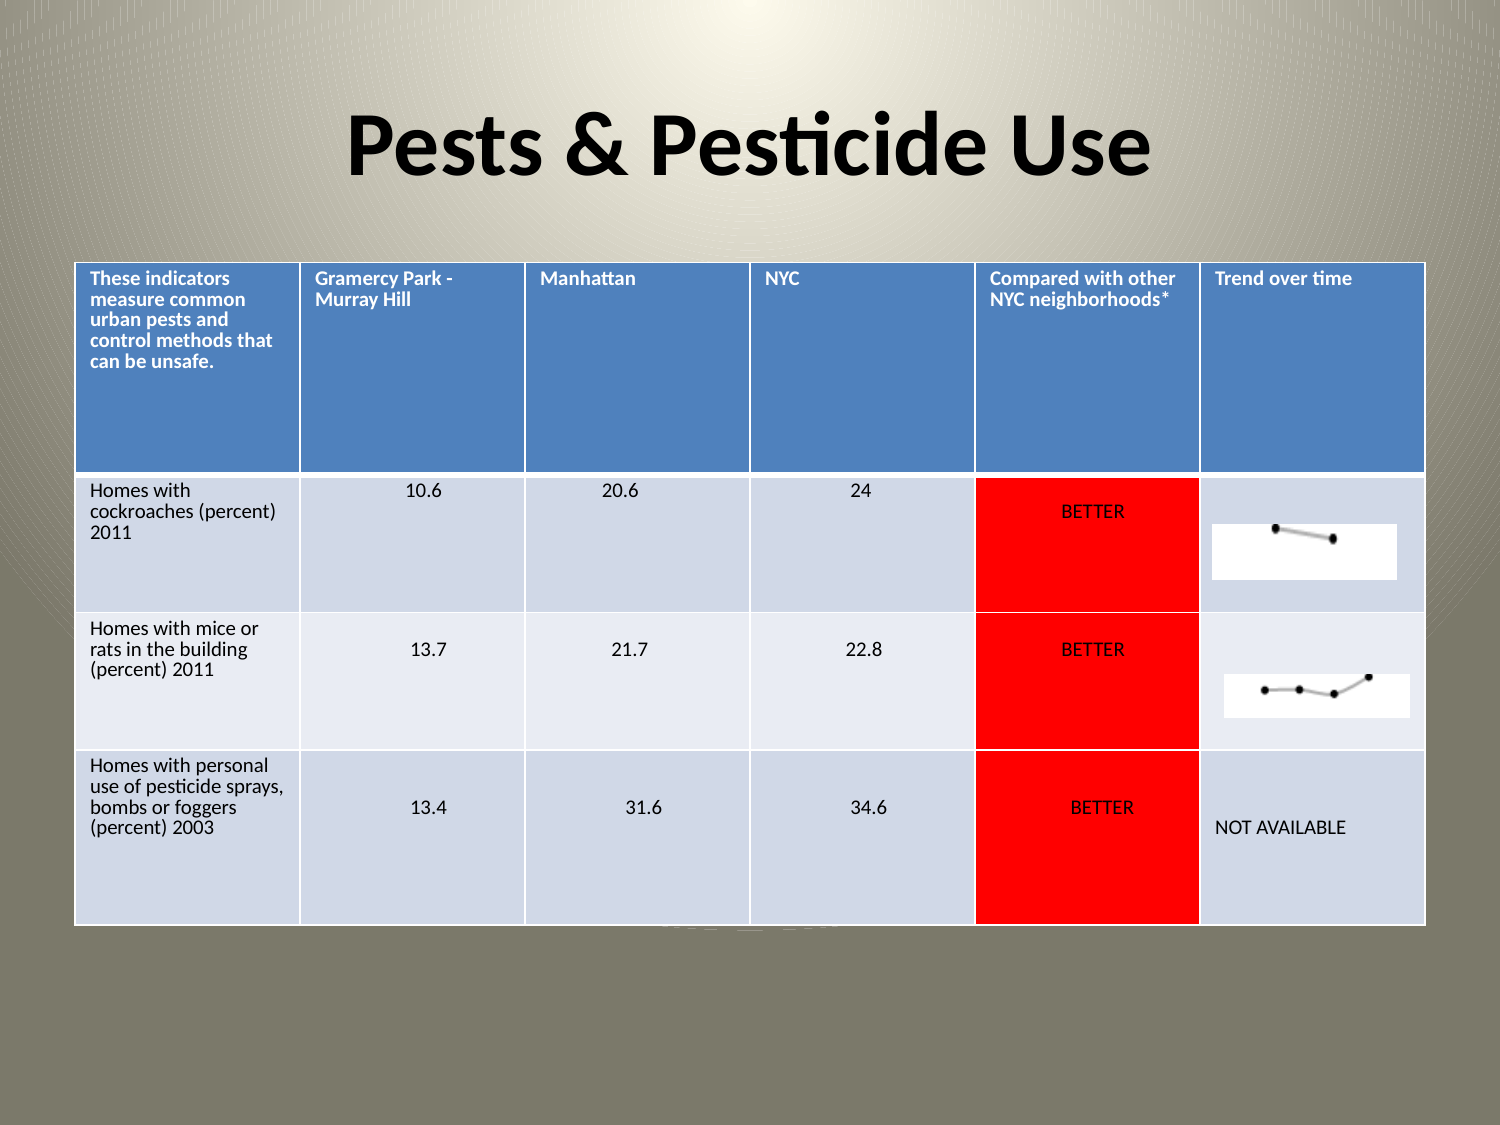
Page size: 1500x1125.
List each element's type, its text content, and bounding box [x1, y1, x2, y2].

picture [1212, 524, 1398, 580]
picture [1224, 674, 1410, 718]
table_cell 13.4 [301, 751, 524, 924]
table_cell BETTER [976, 613, 1199, 749]
table_header Trend over time [1201, 263, 1424, 472]
title Pests & Pesticide Use [75, 45, 1425, 233]
table_cell 10.6 [301, 478, 524, 612]
table_cell BETTER [976, 751, 1199, 924]
table_cell Homes with cockroaches (percent) 2011 [76, 478, 299, 612]
table_cell NOT AVAILABLE [1201, 751, 1424, 924]
table_cell BETTER [976, 478, 1199, 612]
table_cell 24 [751, 478, 974, 612]
table_header Gramercy Park - Murray Hill [301, 263, 524, 472]
table_cell [1201, 478, 1424, 612]
table_cell 31.6 [526, 751, 749, 924]
table_cell 34.6 [751, 751, 974, 924]
table_header Manhattan [526, 263, 749, 472]
table_cell 22.8 [751, 613, 974, 749]
table_cell [1201, 613, 1424, 749]
table_cell 21.7 [526, 613, 749, 749]
table_header These indicators measure common urban pests and control methods that can be unsafe. [76, 263, 299, 472]
table_cell Homes with mice or rats in the building (percent) 2011 [76, 613, 299, 749]
table_header NYC [751, 263, 974, 472]
table_cell 13.7 [301, 613, 524, 749]
table_cell 20.6 [526, 478, 749, 612]
table_cell Homes with personal use of pesticide sprays, bombs or foggers (percent) 2003 [76, 751, 299, 924]
table_header Compared with other NYC neighborhoods* [976, 263, 1199, 472]
